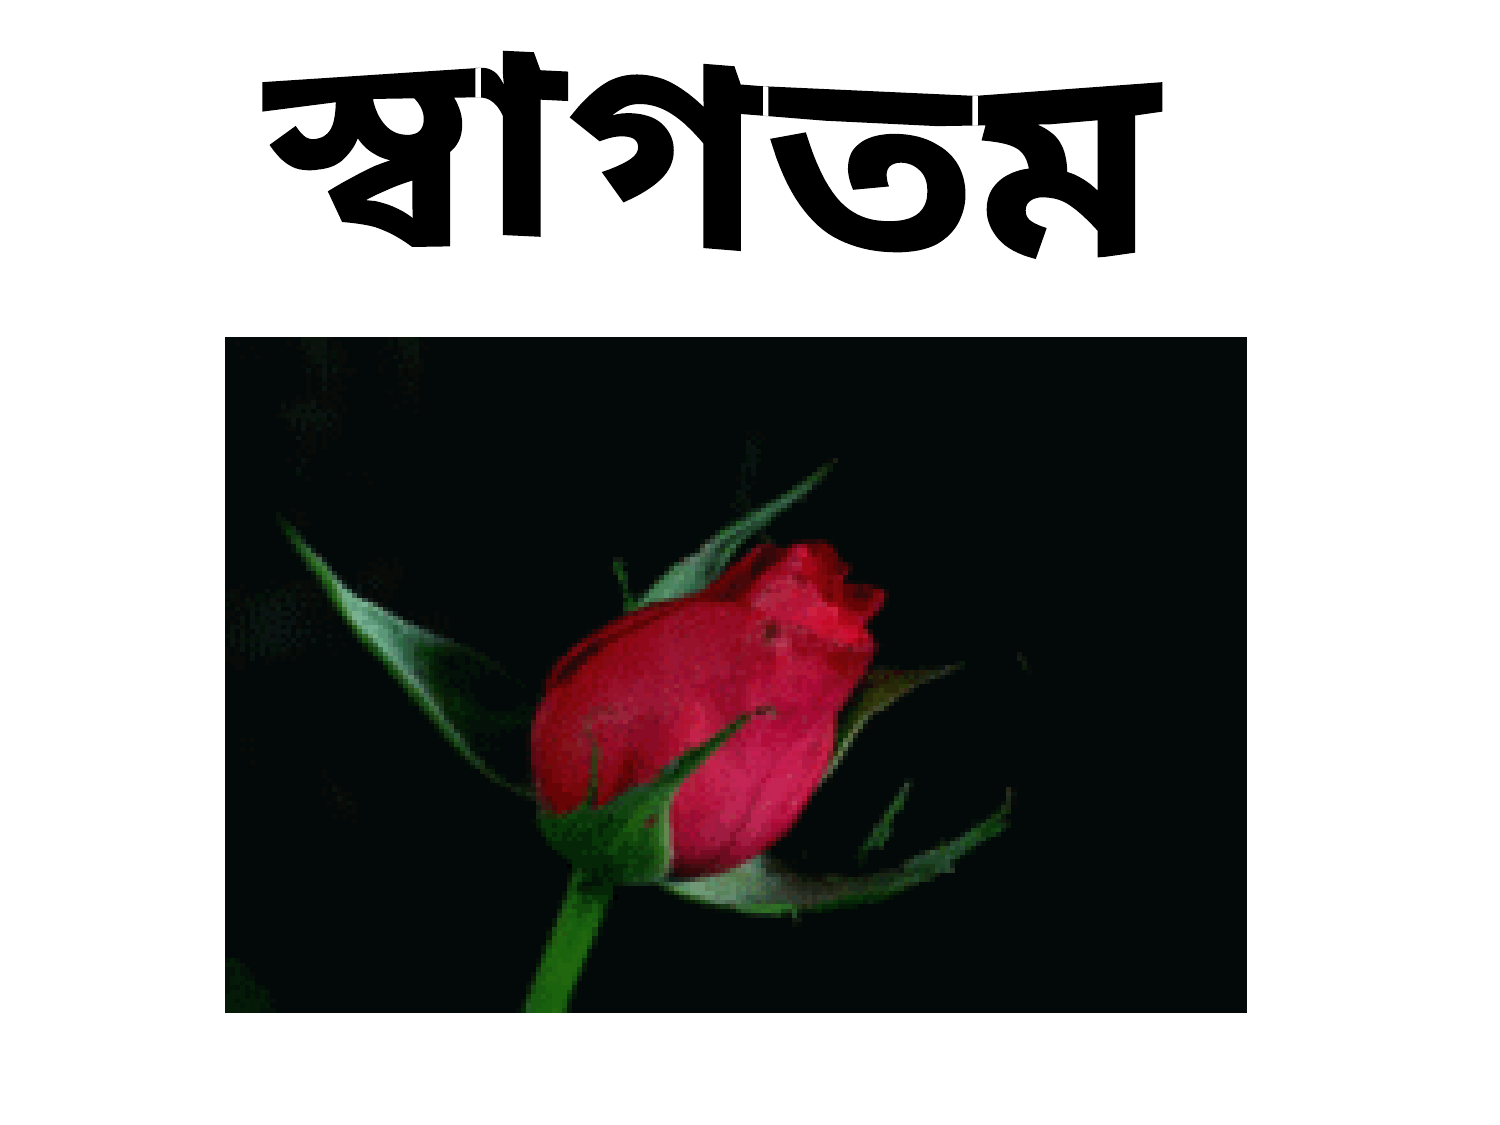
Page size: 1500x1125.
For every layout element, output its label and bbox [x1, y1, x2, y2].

picture [224, 337, 1248, 1013]
